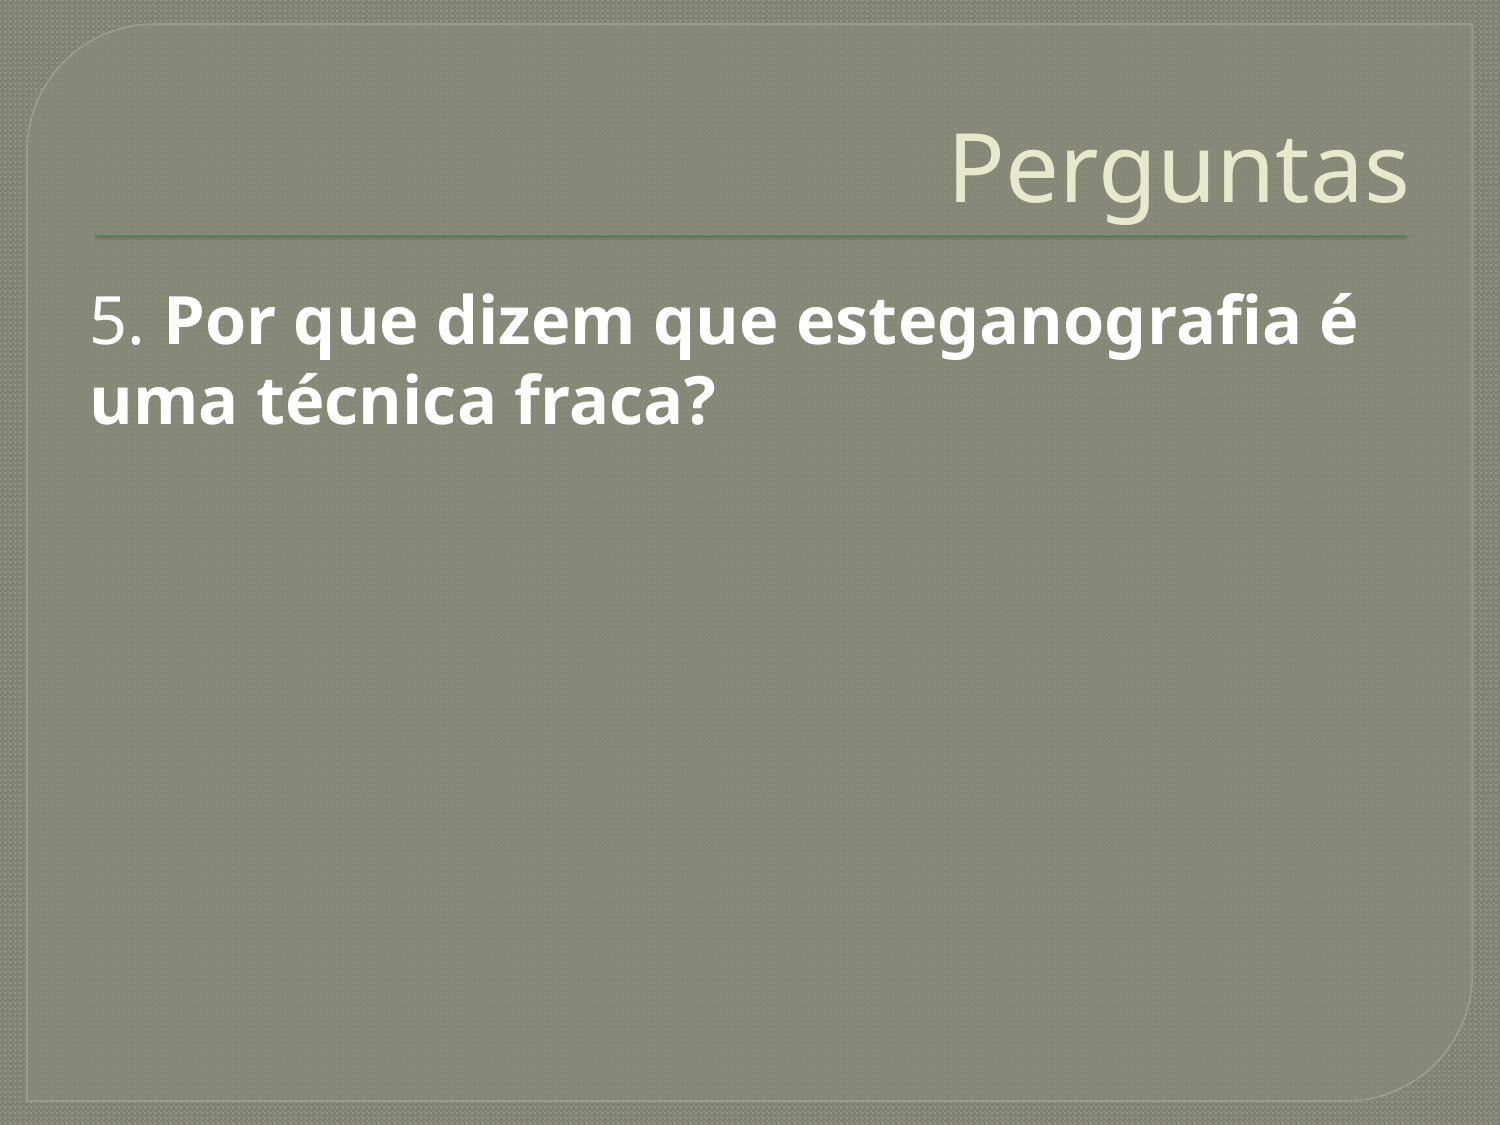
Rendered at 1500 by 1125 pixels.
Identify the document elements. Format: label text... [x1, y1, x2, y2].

list 5. Por que dizem que esteganografia é uma técnica fraca? [75, 270, 1425, 1013]
title Perguntas [75, 41, 1425, 230]
